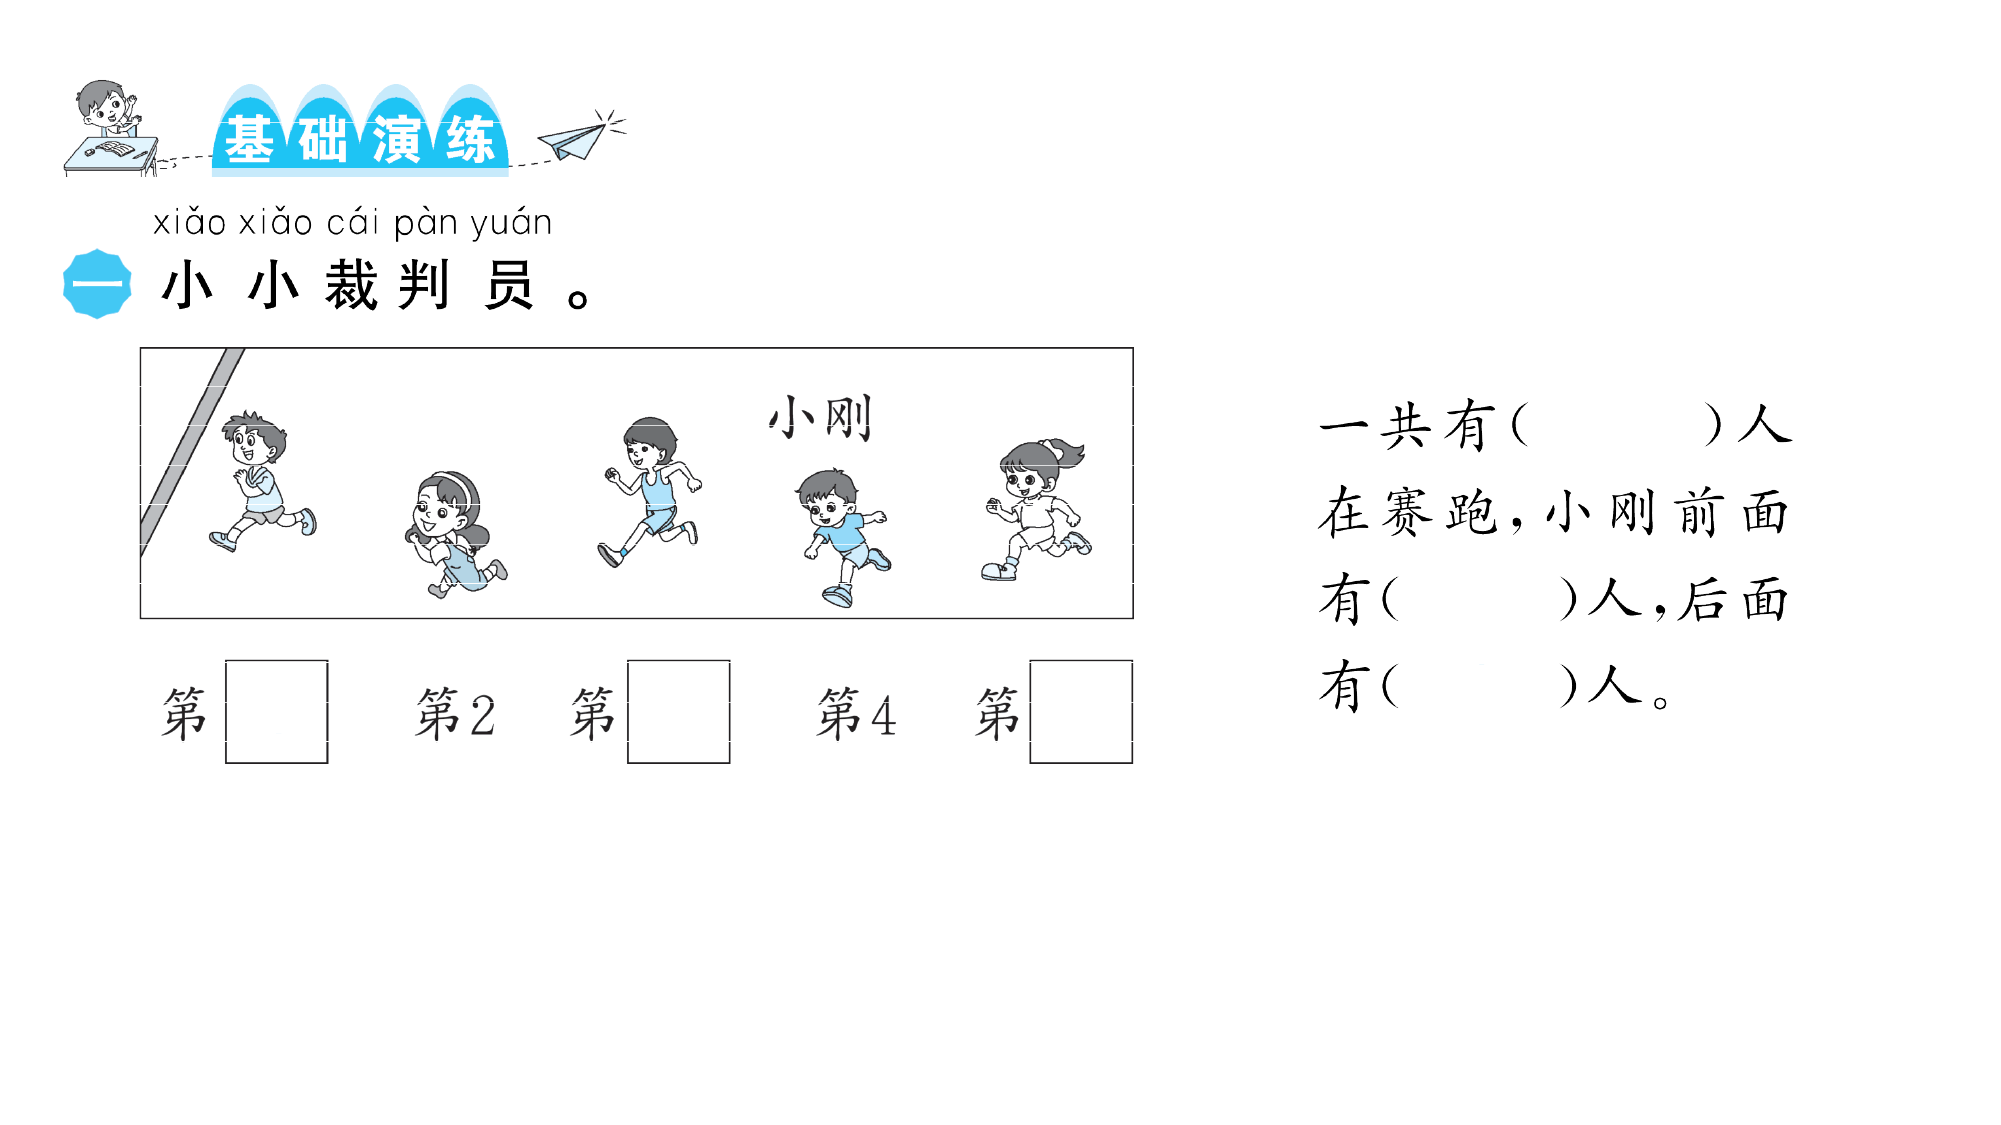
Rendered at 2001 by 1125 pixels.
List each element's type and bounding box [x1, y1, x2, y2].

picture [58, 58, 1949, 775]
